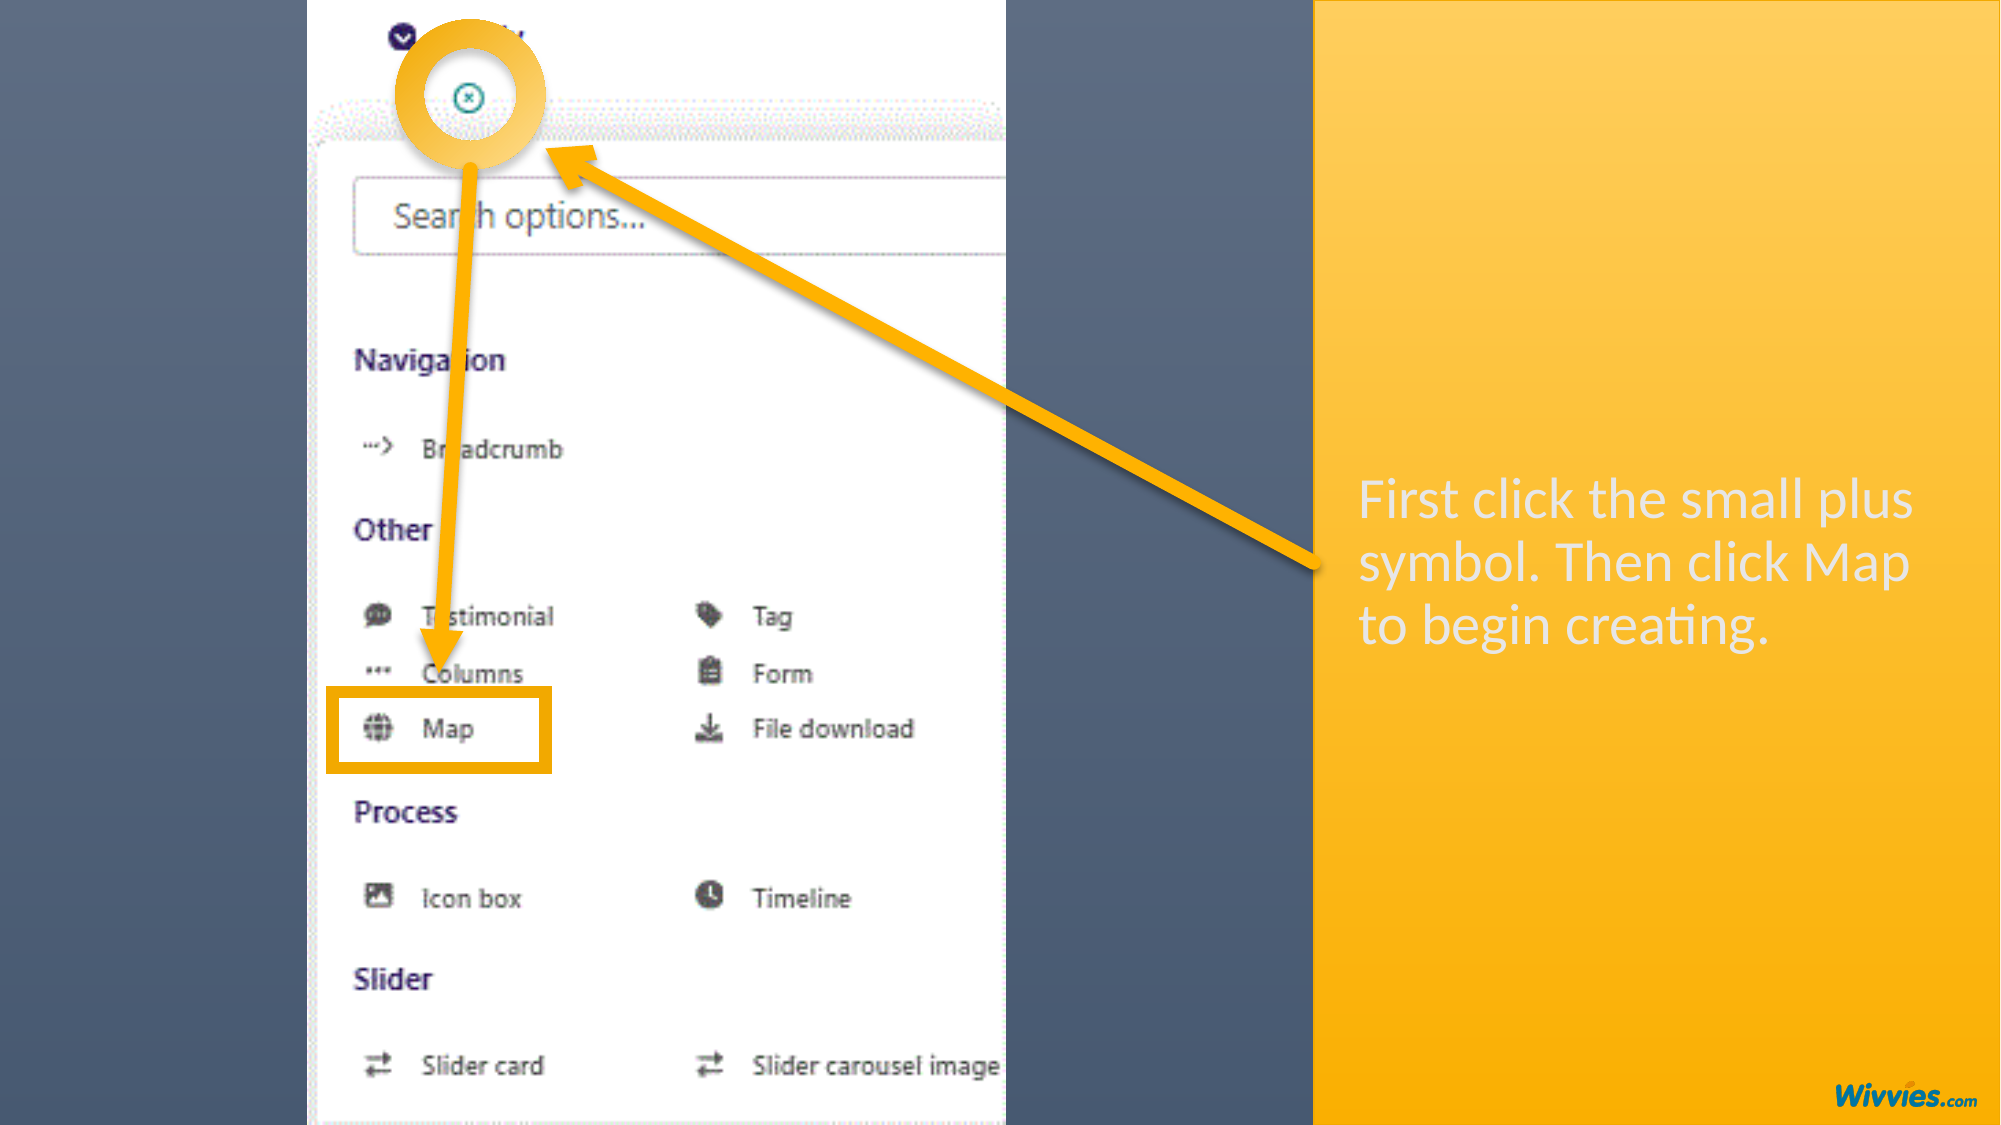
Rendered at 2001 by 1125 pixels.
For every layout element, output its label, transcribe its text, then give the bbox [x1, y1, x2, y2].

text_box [438, 169, 471, 674]
list First click the small plus symbol. Then click Map to begin creating. [1314, 0, 2000, 1125]
picture [0, 0, 1314, 1125]
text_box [545, 148, 1314, 563]
